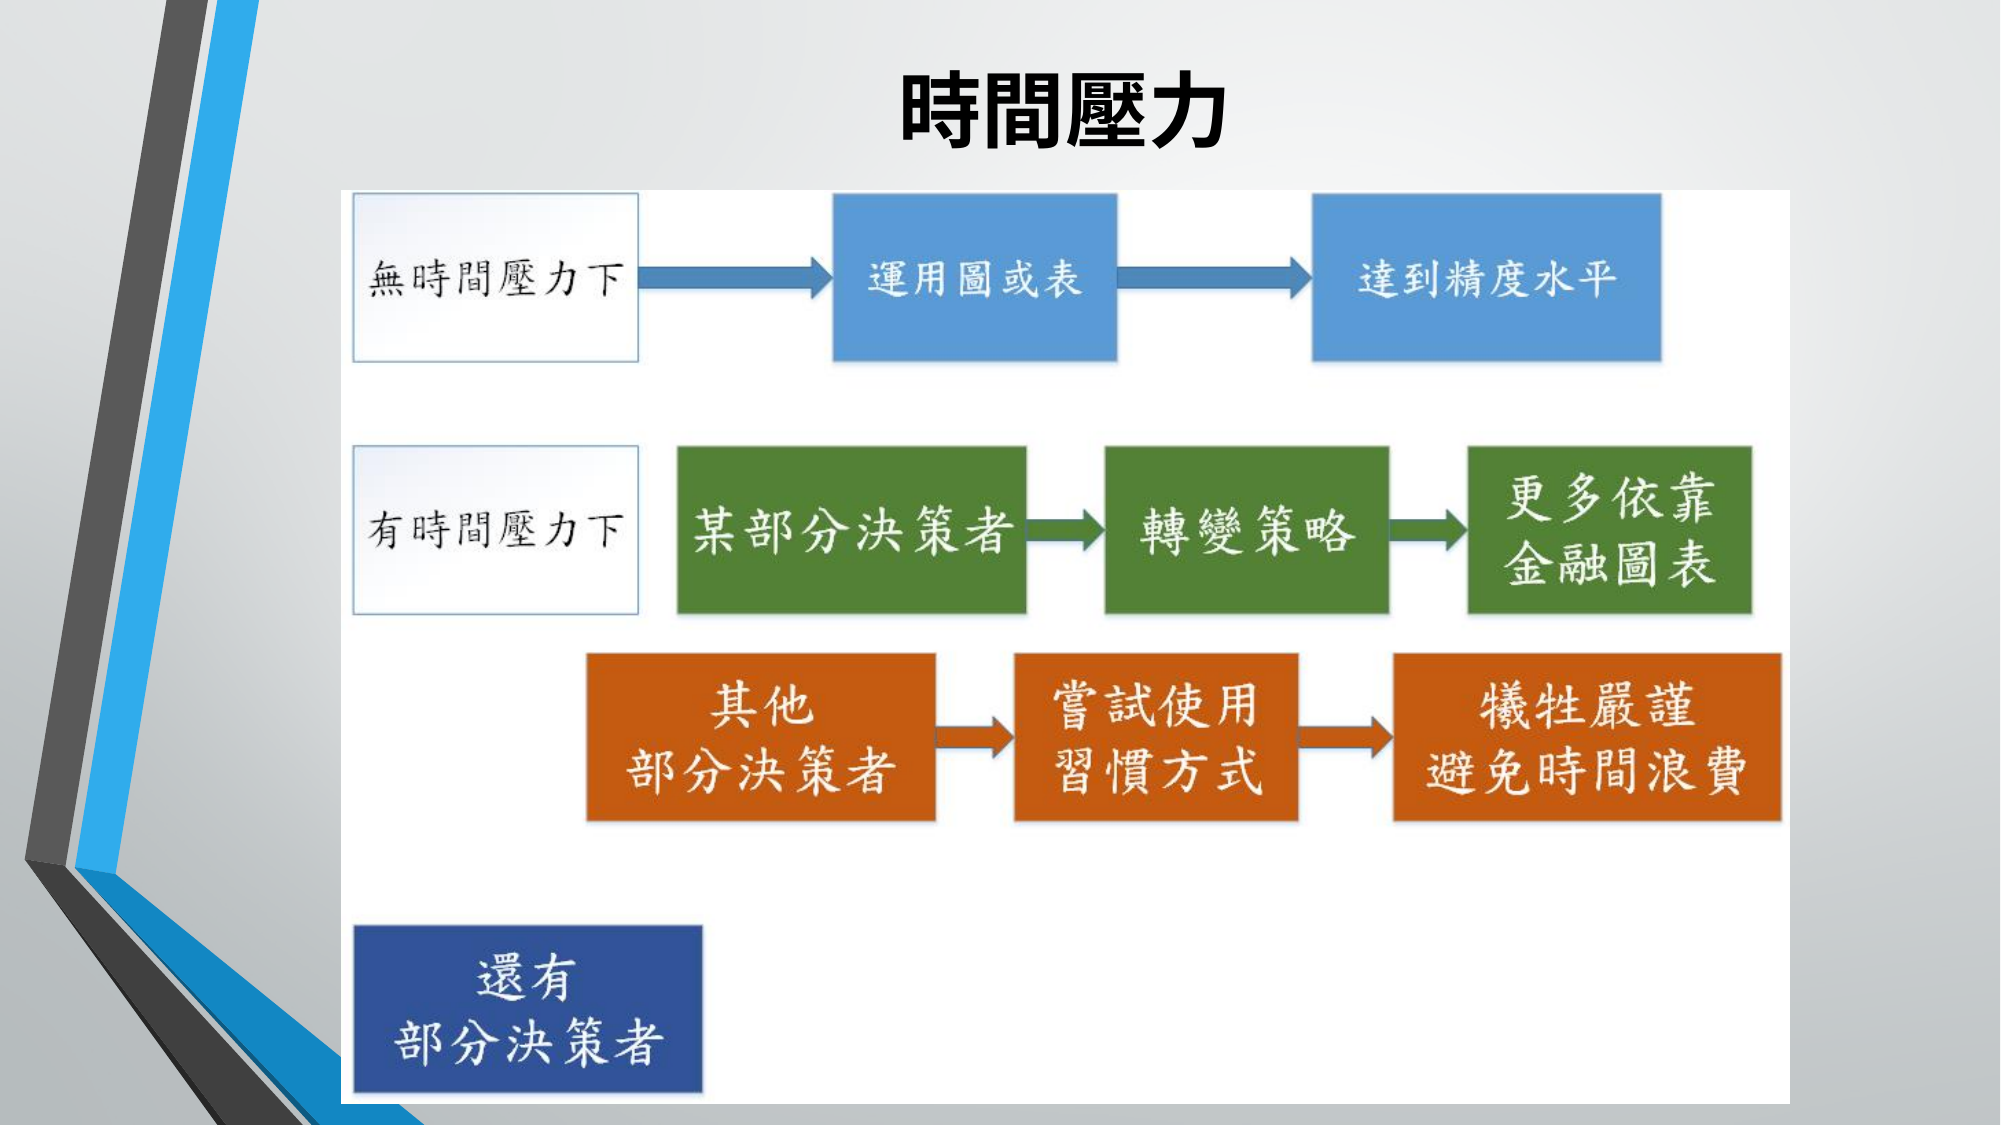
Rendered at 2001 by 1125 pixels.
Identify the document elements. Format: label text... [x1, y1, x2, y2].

title 時間壓力 [243, 25, 1887, 191]
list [341, 189, 1790, 1105]
